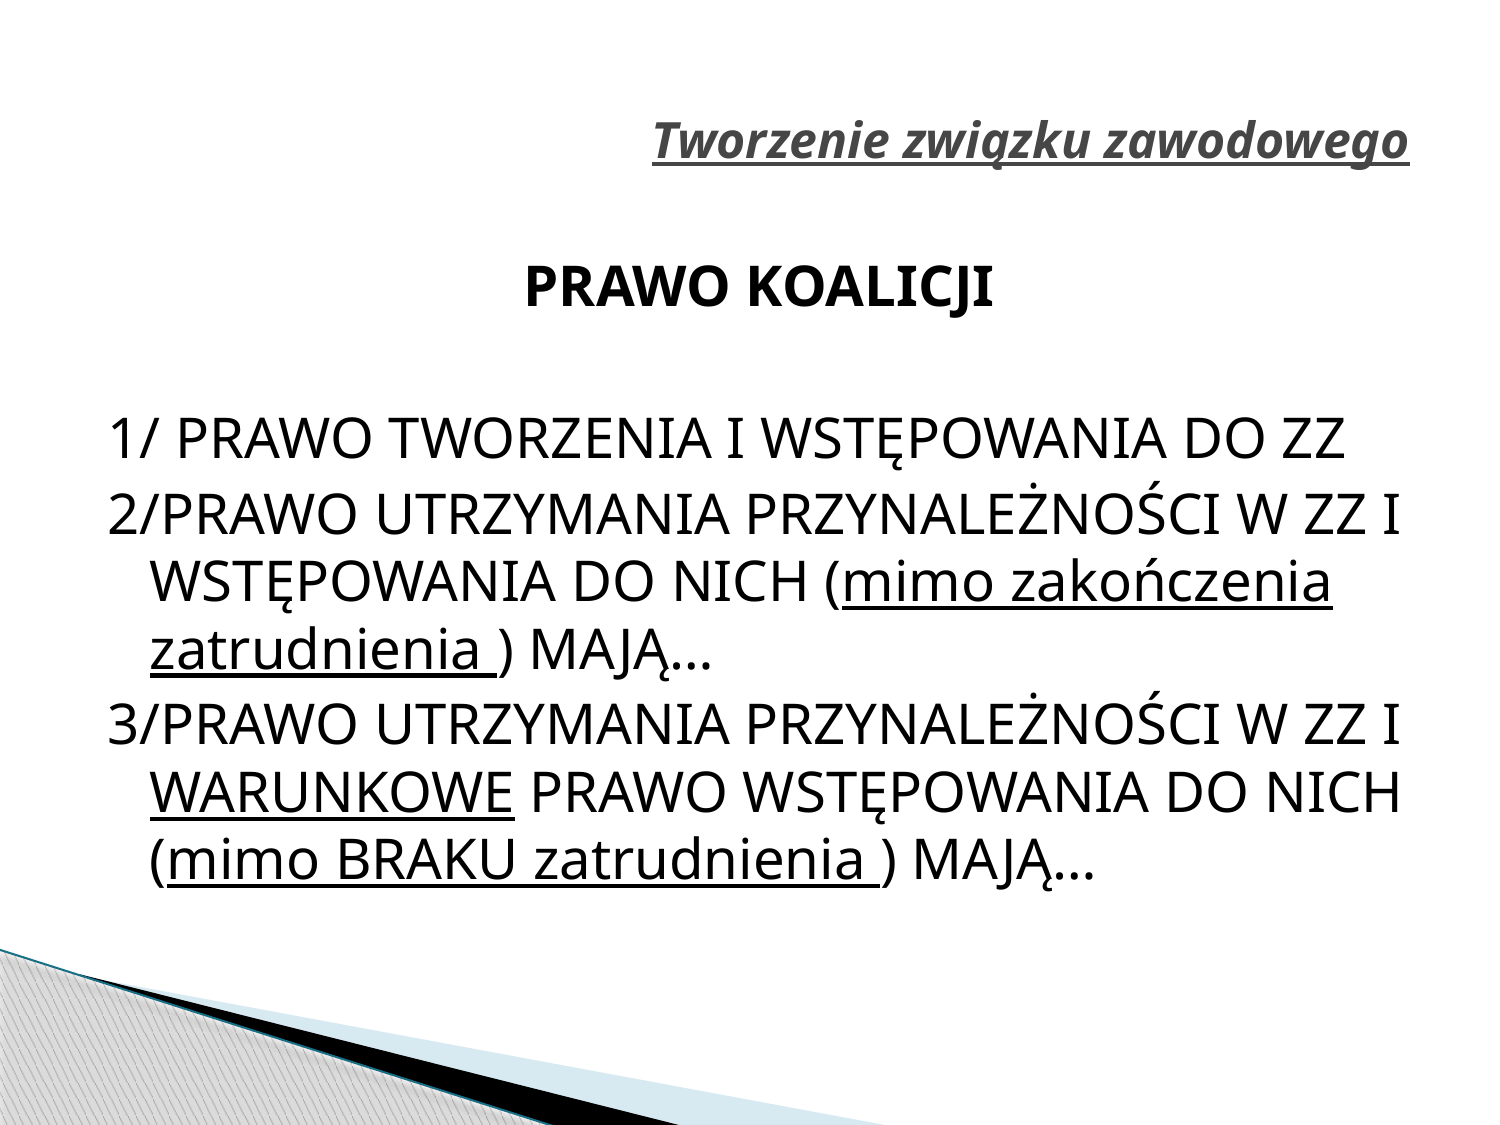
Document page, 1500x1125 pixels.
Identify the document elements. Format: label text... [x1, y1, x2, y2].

title Tworzenie związku zawodowego [75, 45, 1425, 233]
list PRAWO KOALICJI 1/ PRAWO TWORZENIA I WSTĘPOWANIA DO ZZ 2/PRAWO UTRZYMANIA PRZYNALEŻNOŚCI W ZZ I WSTĘPOWANIA DO NICH (mimo zakończenia zatrudnienia ) MAJĄ… 3/PRAWO UTRZYMANIA PRZYNALEŻNOŚCI W ZZ I WARUNKOWE PRAWO WSTĘPOWANIA DO NICH (mimo BRAKU zatrudnienia ) MAJĄ… [75, 243, 1425, 986]
